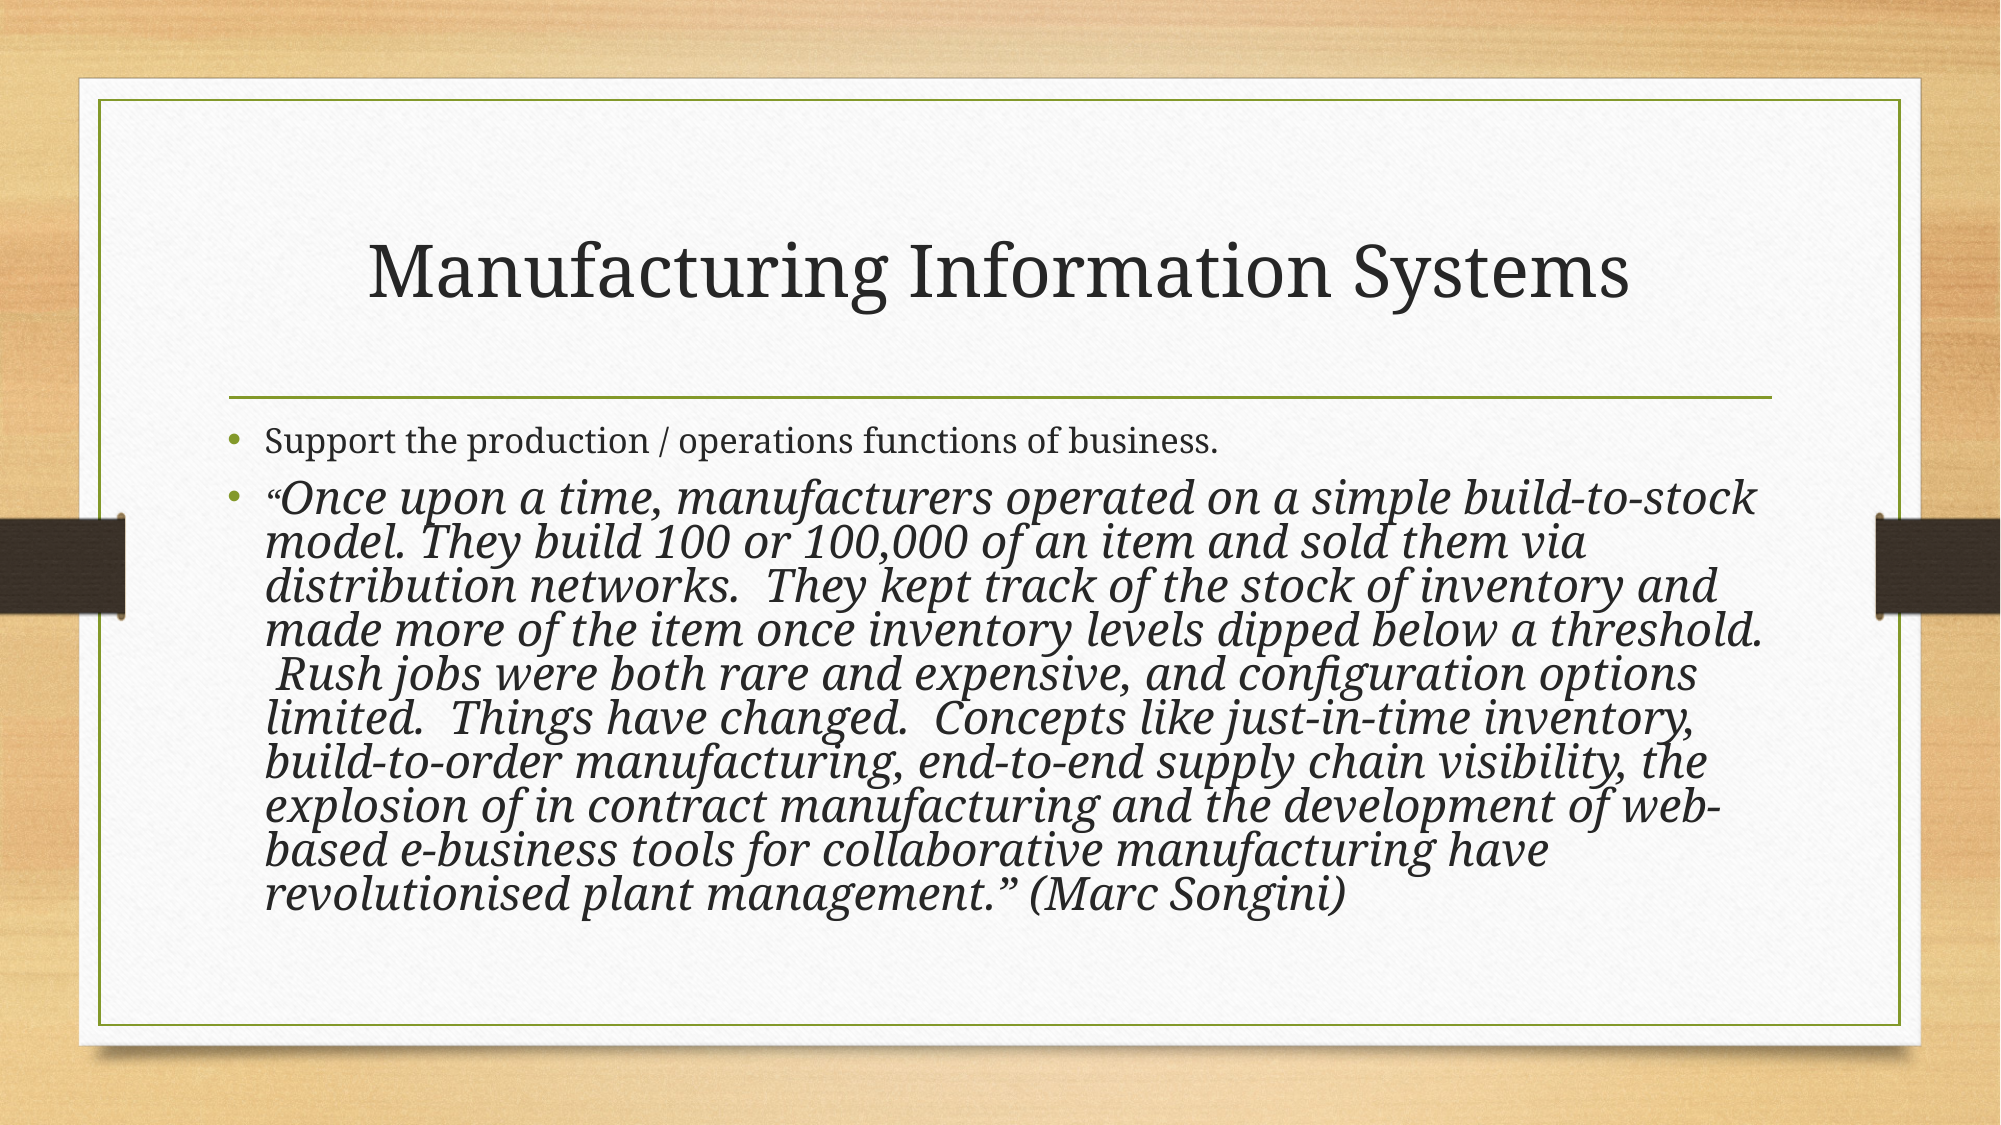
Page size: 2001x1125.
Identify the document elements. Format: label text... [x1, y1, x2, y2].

title Manufacturing Information Systems [212, 161, 1788, 375]
picture [0, 0, 2001, 1125]
list Support the production / operations functions of business. “Once upon a time, manufacturers operated on a simple build-to-stock model. They build 100 or 100,000 of an item and sold them via distribution networks. They kept track of the stock of inventory and made more of the item once inventory levels dipped below a threshold. Rush jobs were both rare and expensive, and configuration options limited. Things have changed. Concepts like just-in-time inventory, build-to-order manufacturing, end-to-end supply chain visibility, the explosion of in contract manufacturing and the development of web-based e-business tools for collaborative manufacturing have revolutionised plant management.” (Marc Songini) [212, 419, 1788, 964]
